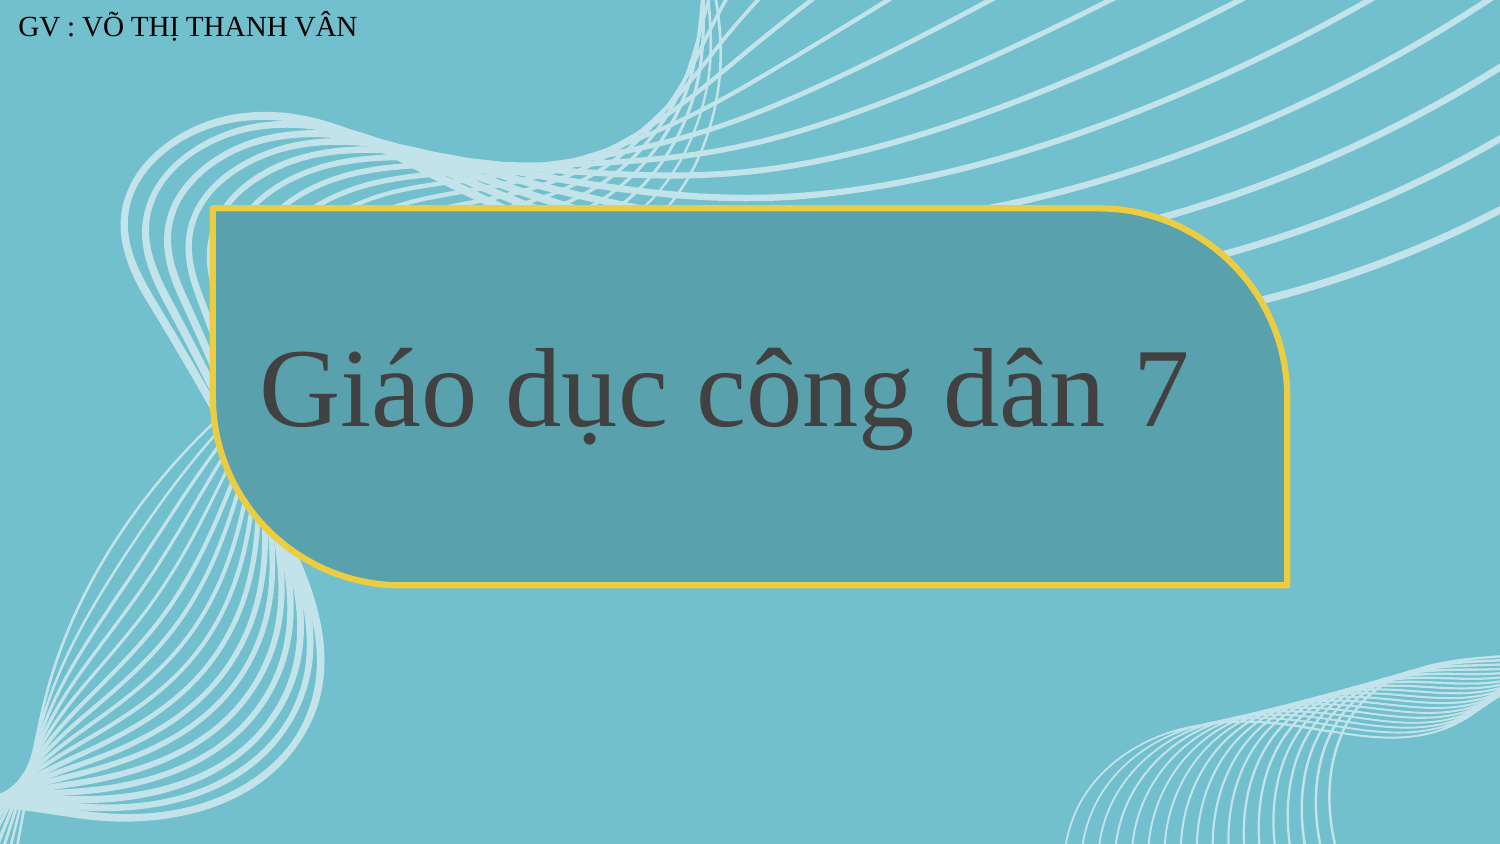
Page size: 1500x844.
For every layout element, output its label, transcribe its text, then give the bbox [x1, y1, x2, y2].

title Giáo dục công dân 7 [137, 198, 1313, 586]
